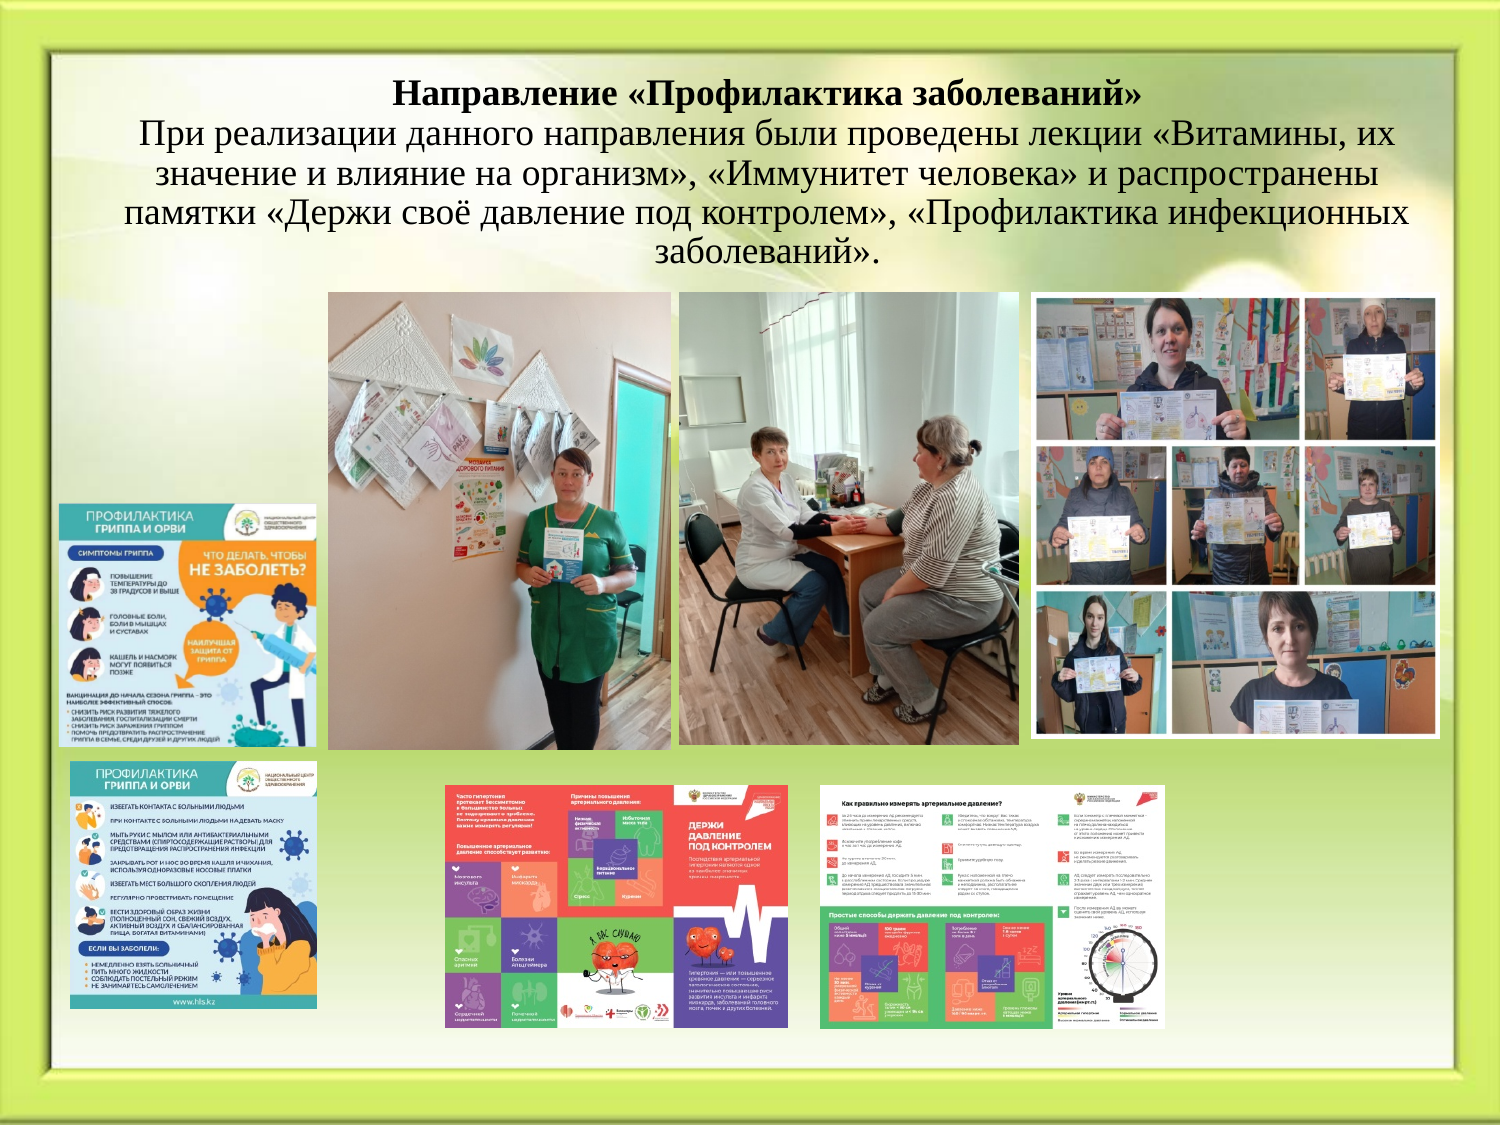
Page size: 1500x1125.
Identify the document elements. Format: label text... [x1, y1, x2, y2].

picture [0, 0, 1500, 1125]
text_box Направление «Профилактика заболеваний» При реализации данного направления были проведены лекции «Витамины, их значение и влияние на организм», «Иммунитет человека» и распространены памятки «Держи своё давление под контролем», «Профилактика инфекционных заболеваний». [100, 66, 1436, 279]
